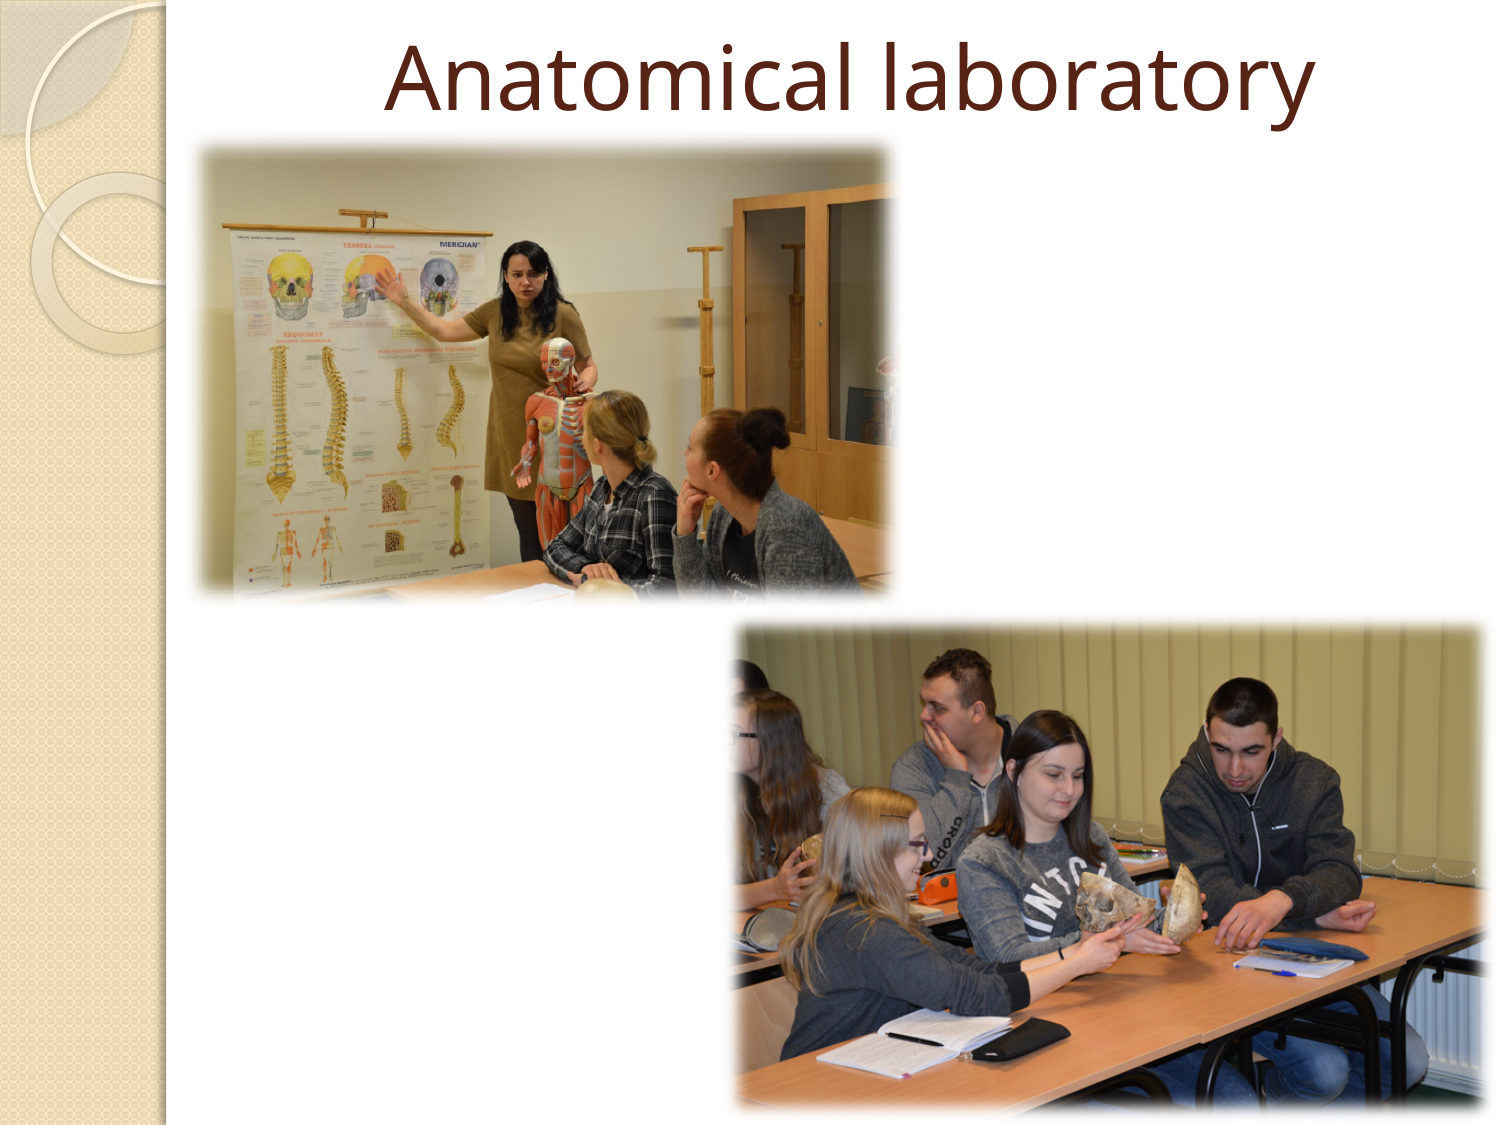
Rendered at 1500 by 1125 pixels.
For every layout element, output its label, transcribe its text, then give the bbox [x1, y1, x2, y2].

title Anatomical laboratory [235, 0, 1466, 149]
picture [182, 129, 1499, 1125]
